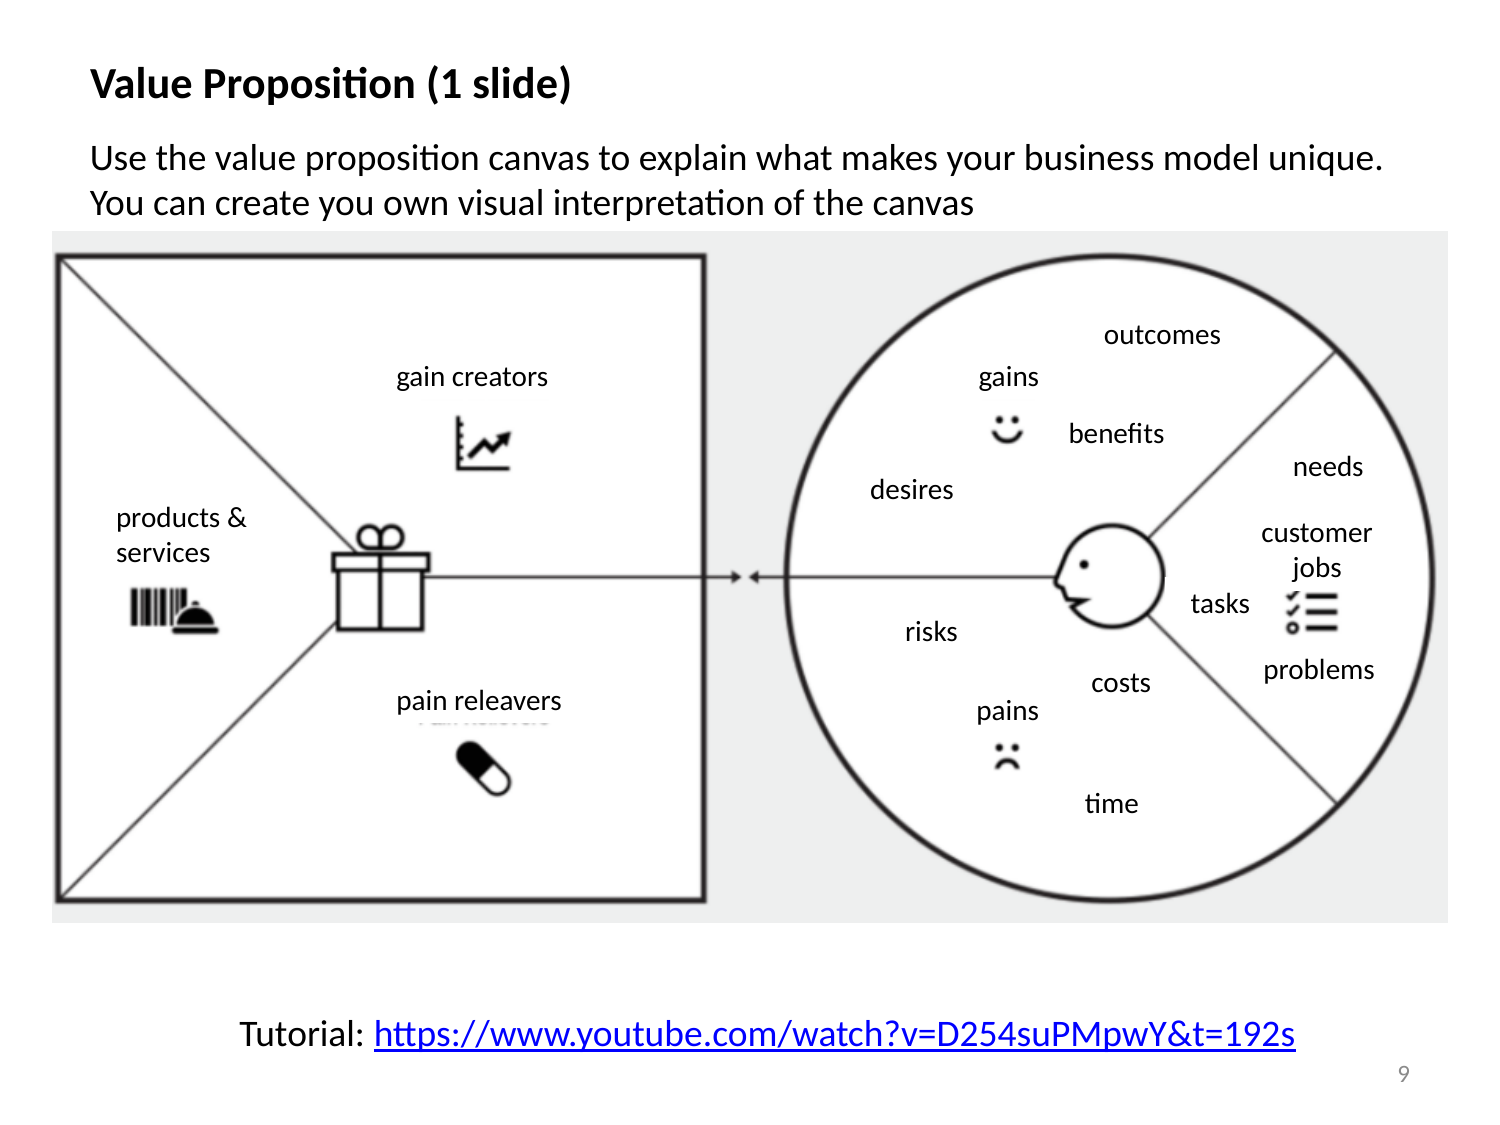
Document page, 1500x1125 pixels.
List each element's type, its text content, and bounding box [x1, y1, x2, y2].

picture [51, 231, 1448, 923]
text_box Use the value proposition canvas to explain what makes your business model unique. You can create you own visual interpretation of the canvas [75, 125, 1431, 230]
title Value Proposition (1 slide) [75, 46, 1425, 116]
slide_number 9 [1311, 1042, 1425, 1103]
text_box Tutorial: https://www.youtube.com/watch?v=D254suPMpwY&t=192s [224, 1001, 1311, 1107]
